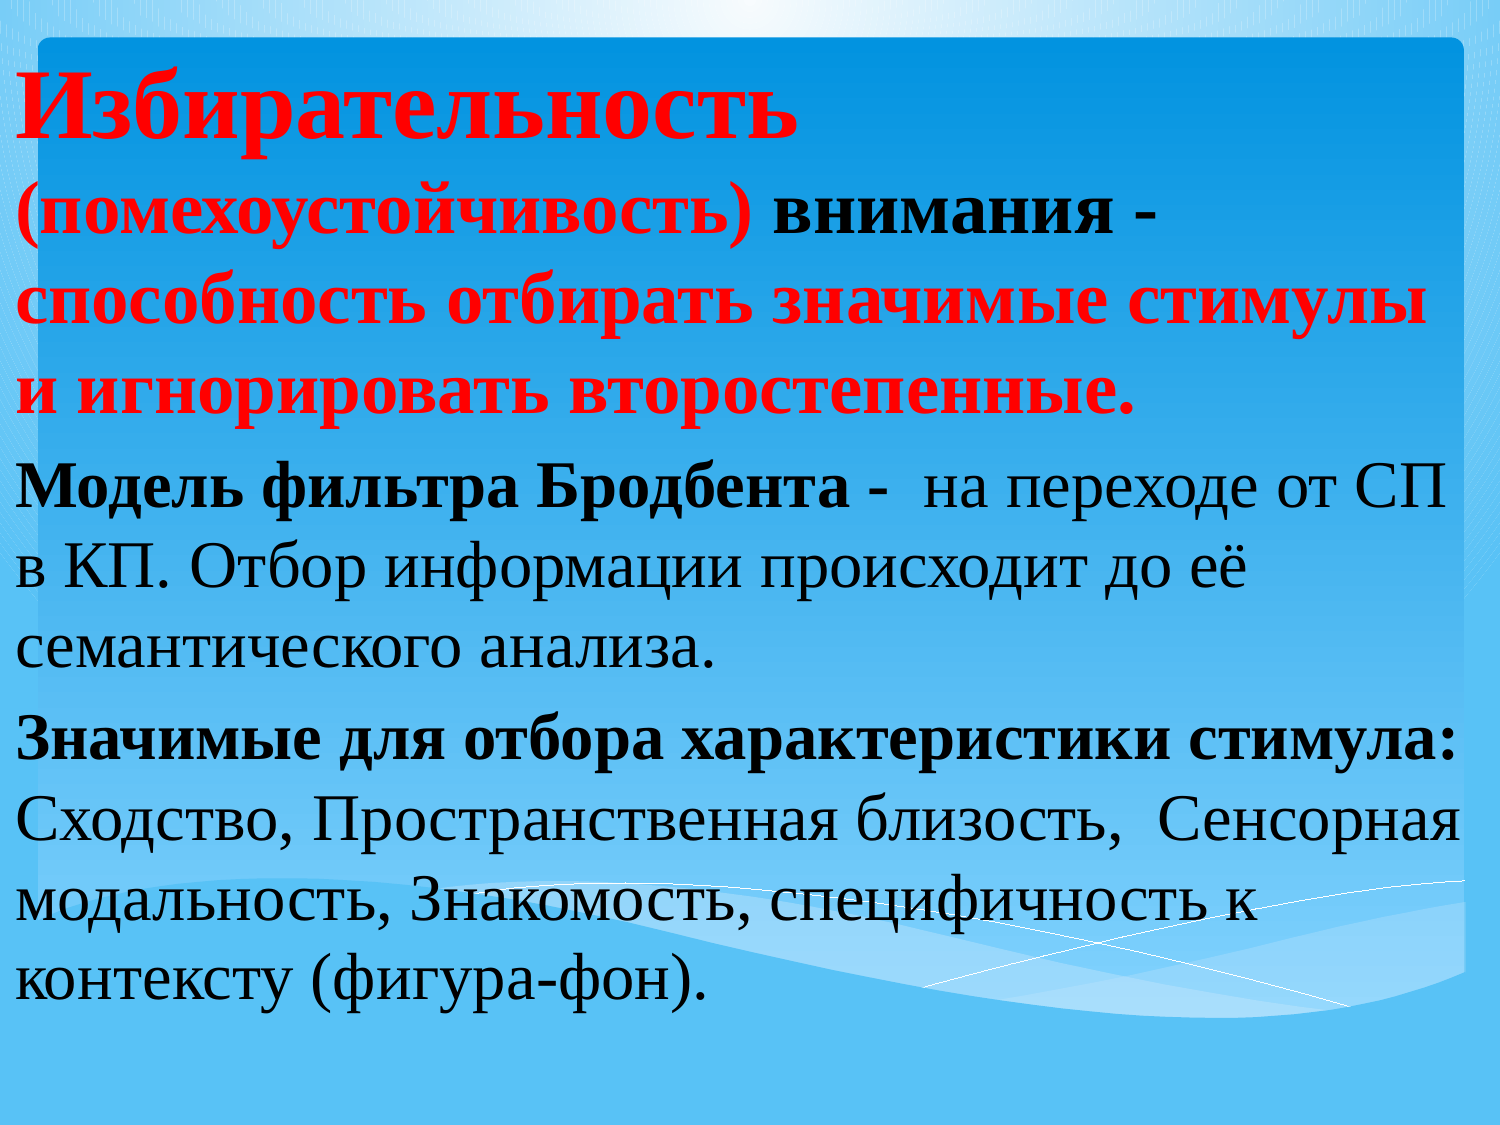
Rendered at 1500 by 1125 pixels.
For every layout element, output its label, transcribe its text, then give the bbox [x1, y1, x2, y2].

subtitle Избирательность (помехоустойчивость) внимания - способность отбирать значимые стимулы и игнорировать второстепенные. Модель фильтра Бродбента - на переходе от СП в КП. Отбор информации происходит до её семантического анализа. Значимые для отбора характеристики стимула: Сходство, Пространственная близость, Сенсорная модальность, Знакомость, специфичность к контексту (фигура-фон). [0, 30, 1500, 1125]
